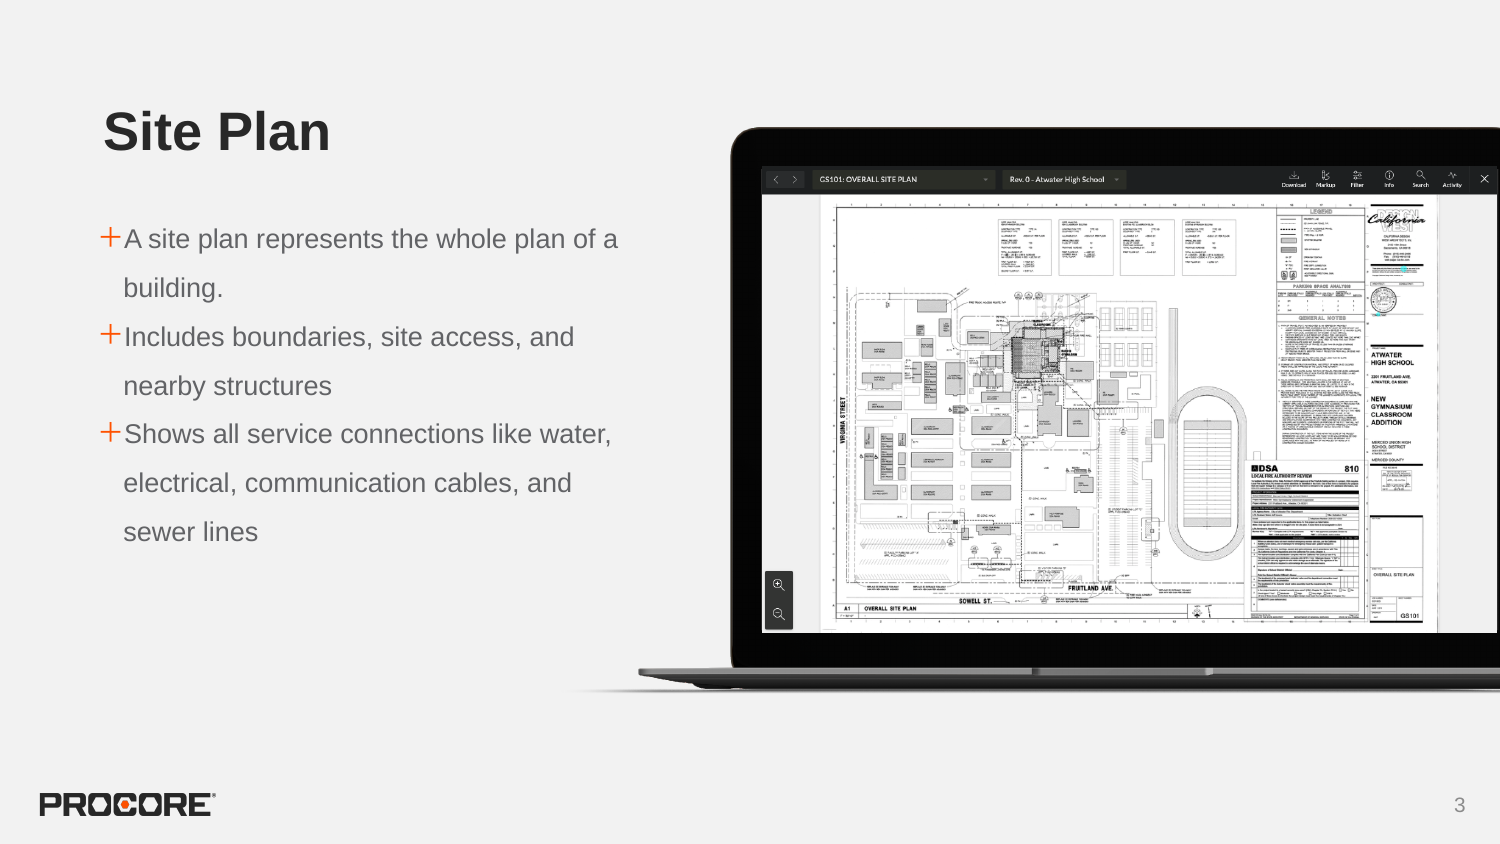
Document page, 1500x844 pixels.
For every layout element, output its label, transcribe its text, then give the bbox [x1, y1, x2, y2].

title Site Plan [103, 100, 691, 174]
picture [546, 100, 1500, 720]
list A site plan represents the whole plan of a building. Includes boundaries, site access, and nearby structures Shows all service connections like water, electrical, communication cables, and sewer lines [90, 200, 657, 741]
slide_number ‹#› [1133, 782, 1472, 827]
picture [39, 793, 216, 816]
